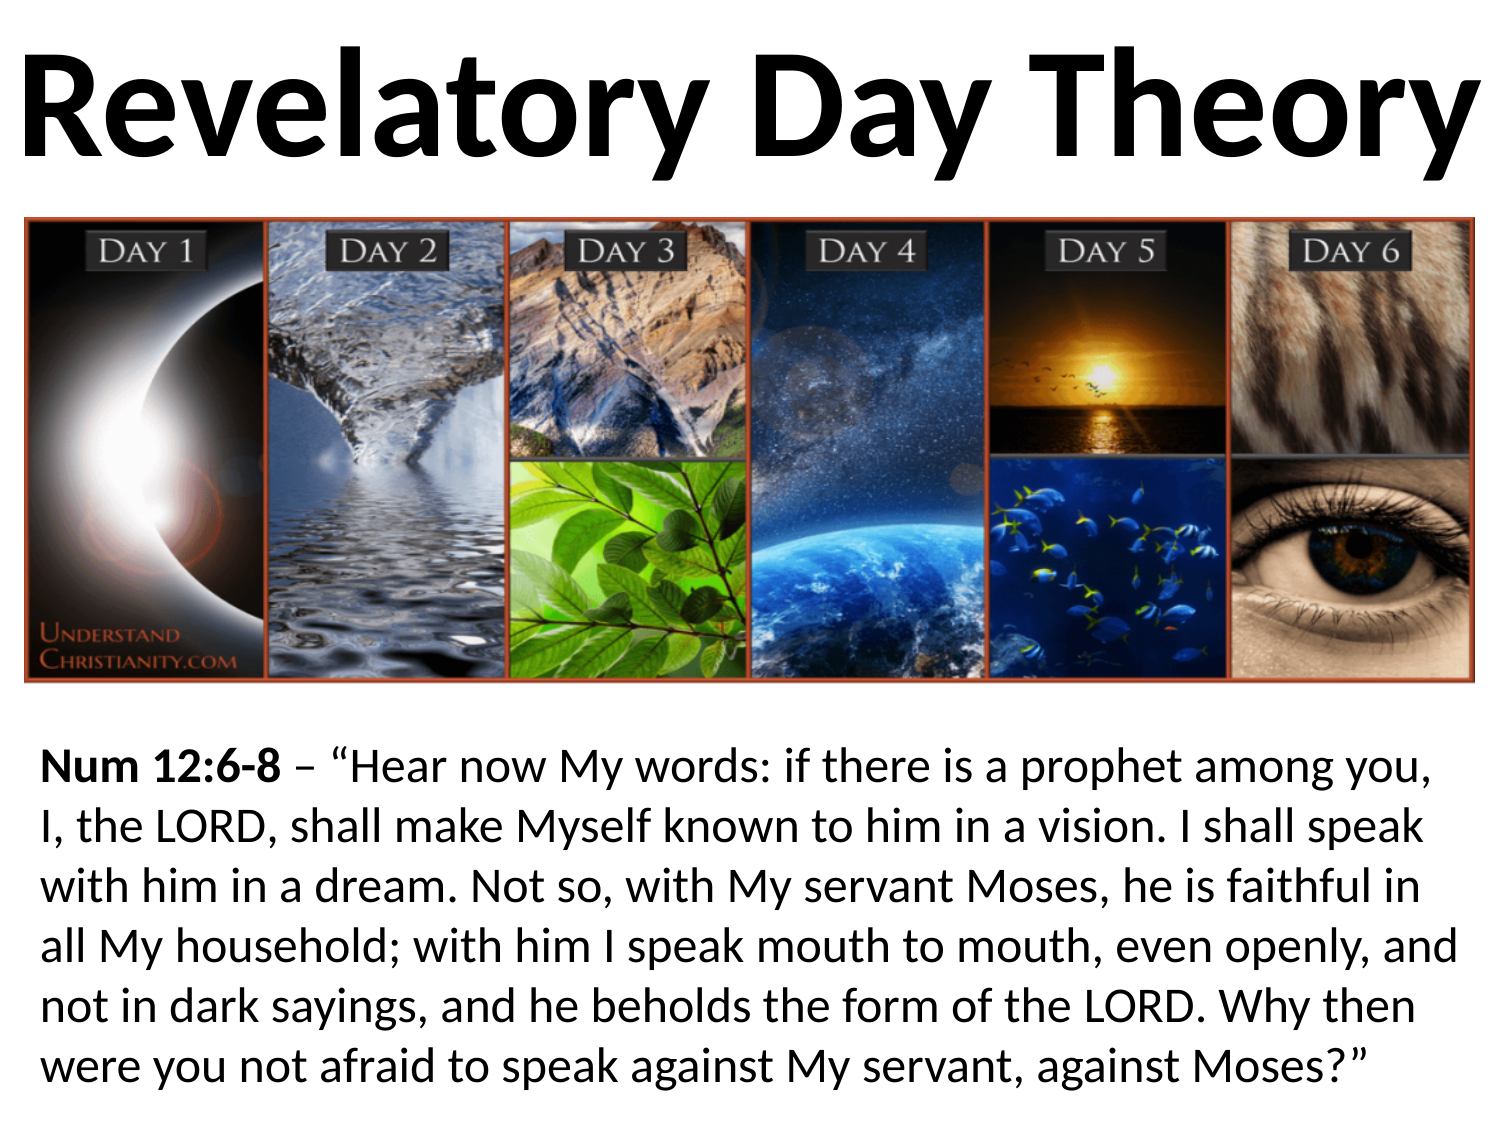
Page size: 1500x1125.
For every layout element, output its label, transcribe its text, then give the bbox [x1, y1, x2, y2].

title Revelatory Day Theory [0, 0, 1500, 188]
picture [24, 217, 1476, 685]
text_box Num 12:6-8 – “Hear now My words: if there is a prophet among you, I, the Lord, shall make Myself known to him in a vision. I shall speak with him in a dream. Not so, with My servant Moses, he is faithful in all My household; with him I speak mouth to mouth, even openly, and not in dark sayings, and he beholds the form of the Lord. Why then were you not afraid to speak against My servant, against Moses?” [24, 724, 1475, 1100]
